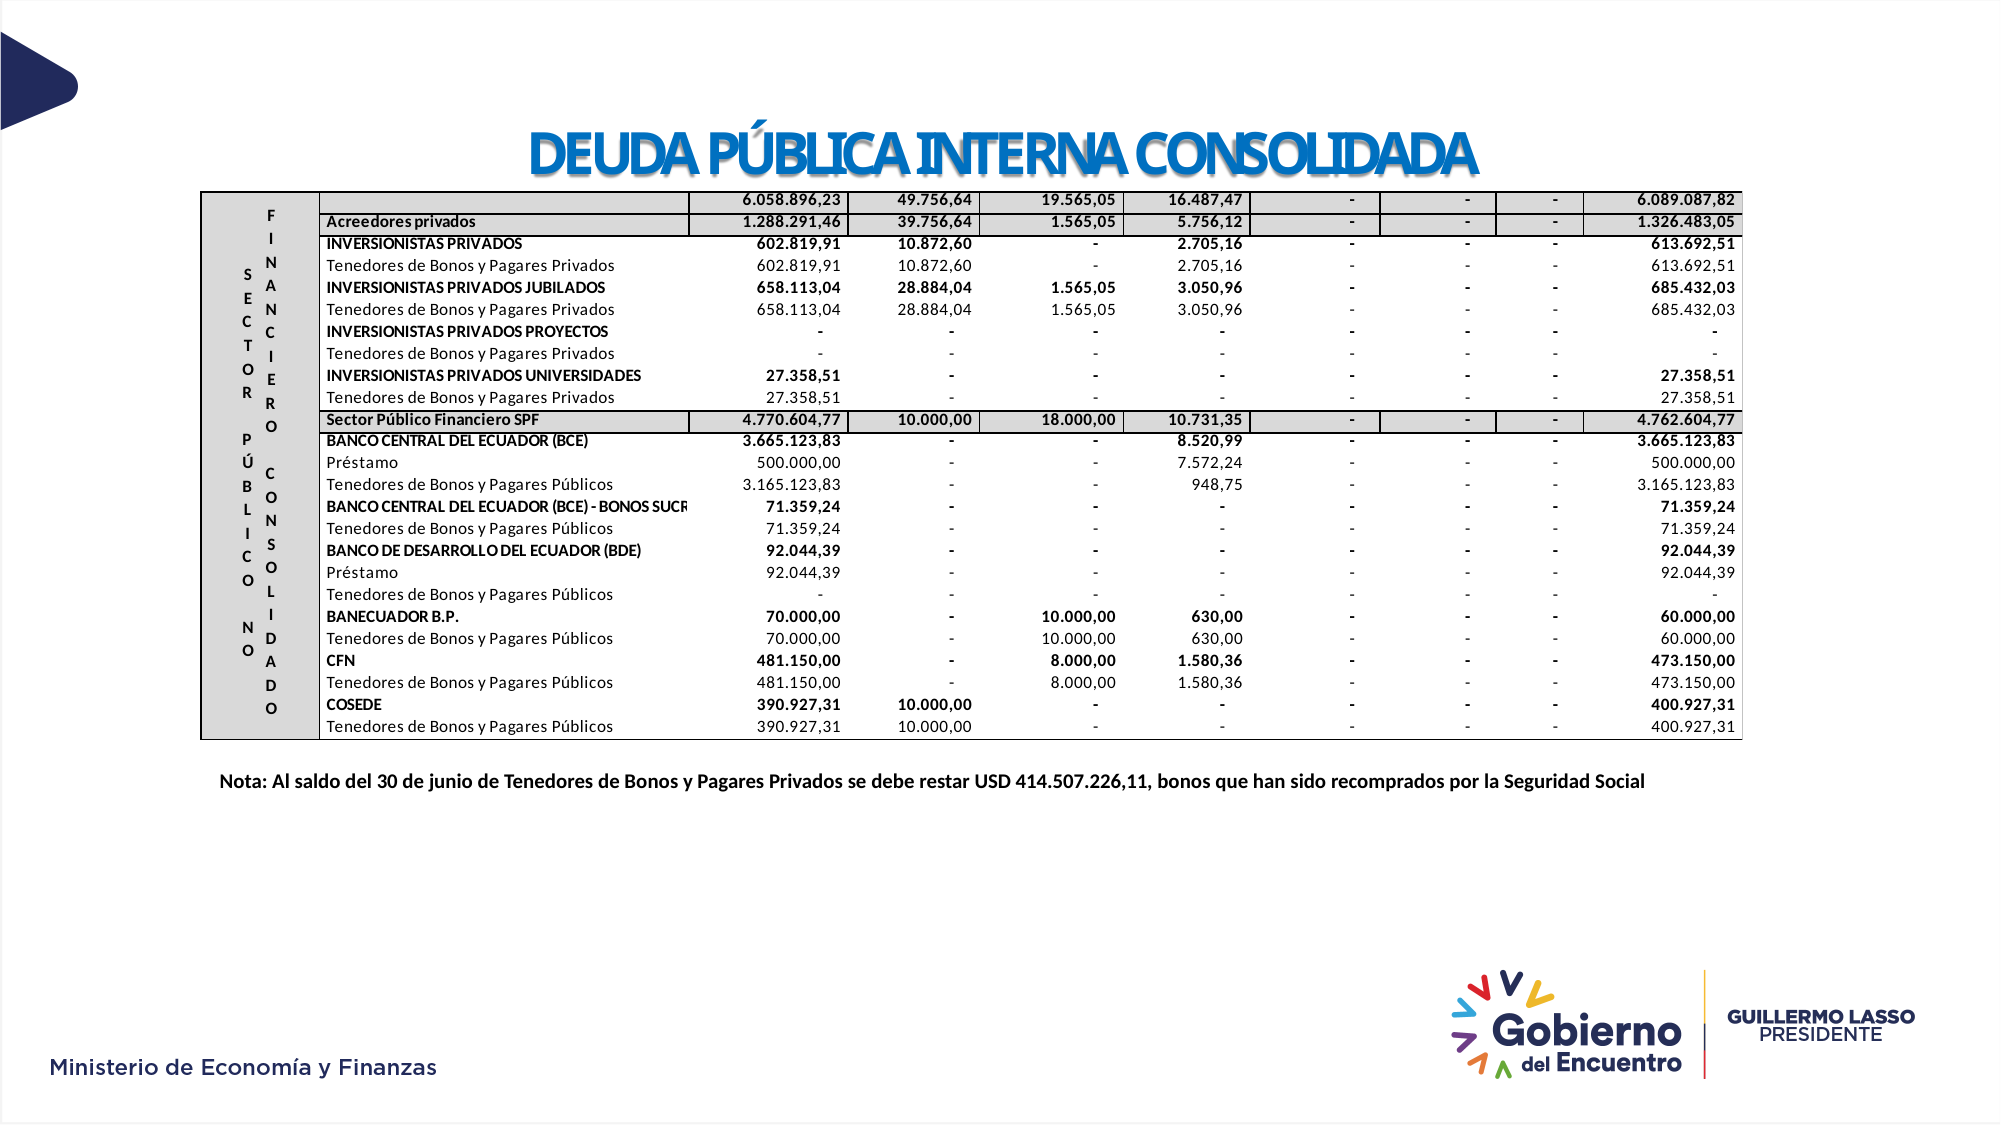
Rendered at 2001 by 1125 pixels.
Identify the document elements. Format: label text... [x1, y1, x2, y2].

picture [0, 0, 2001, 1125]
text_box Nota: Al saldo del 30 de junio de Tenedores de Bonos y Pagares Privados se debe restar USD 414.507.226,11, bonos que han sido recomprados por la Seguridad Social [200, 760, 1800, 801]
